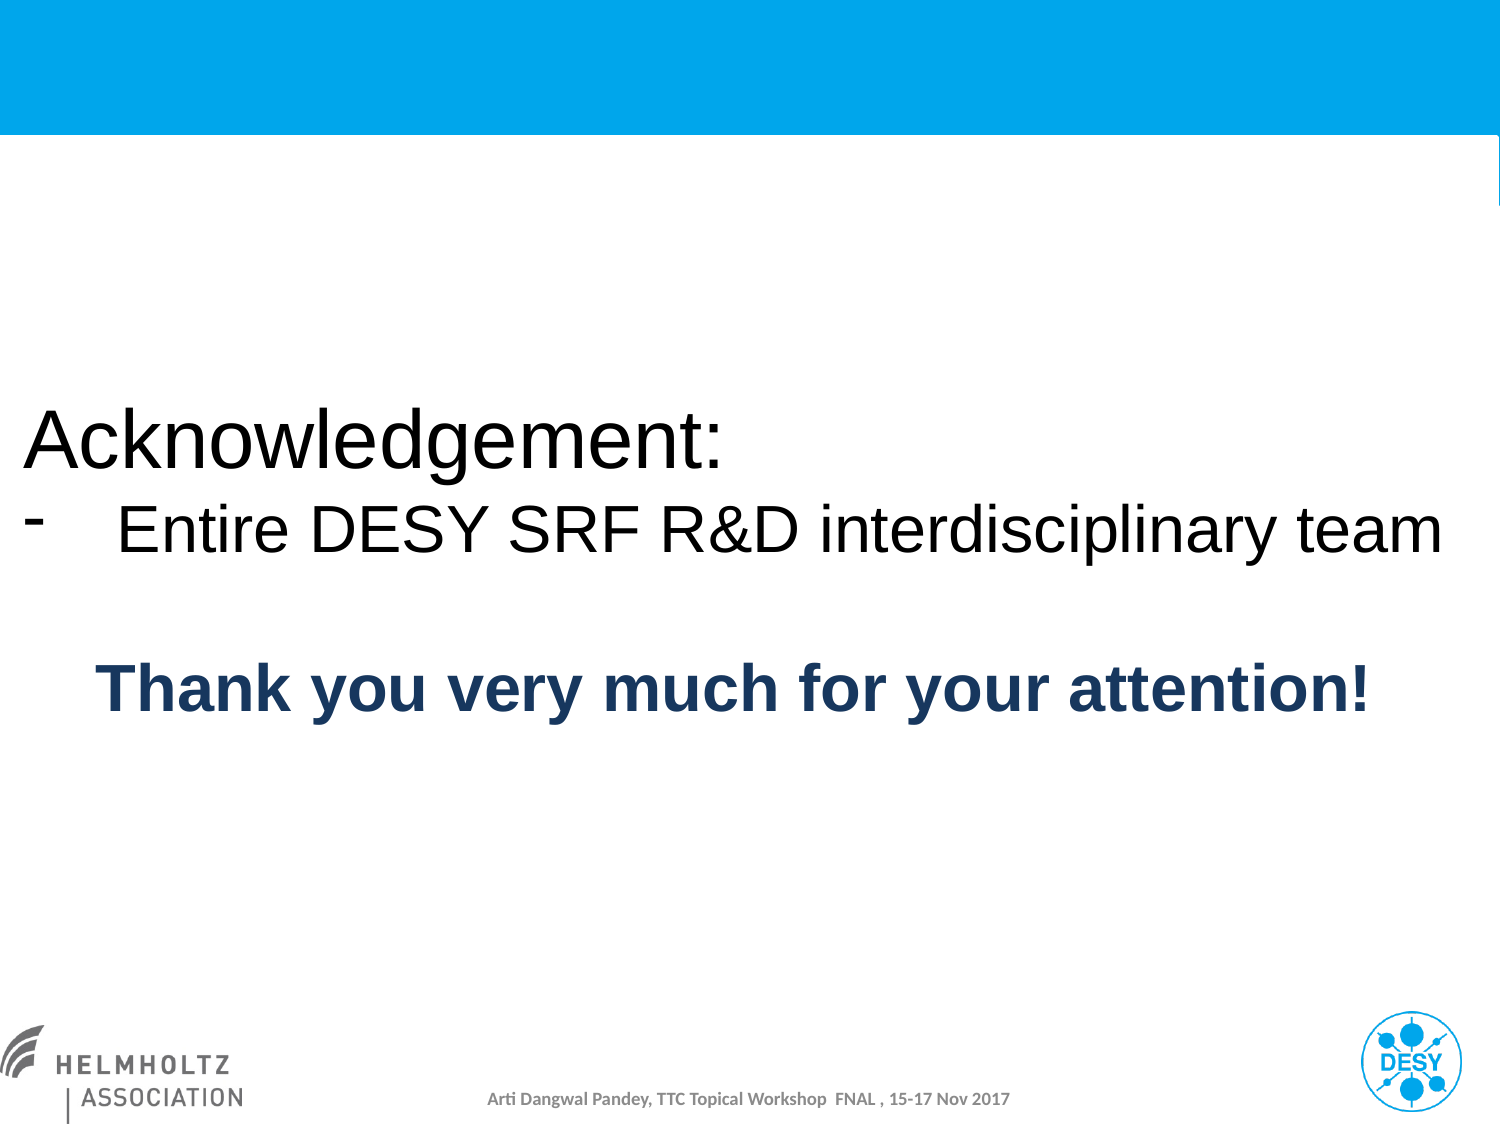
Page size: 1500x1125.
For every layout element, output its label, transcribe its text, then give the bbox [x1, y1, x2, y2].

text_box Acknowledgement: Entire DESY SRF R&D interdisciplinary team Thank you very much for your attention! [8, 377, 1461, 733]
picture [1361, 1011, 1402, 1052]
picture [1421, 1011, 1462, 1049]
picture [1361, 1072, 1399, 1112]
picture [1364, 1014, 1460, 1110]
picture [1425, 1075, 1462, 1112]
picture [0, 1025, 242, 1124]
